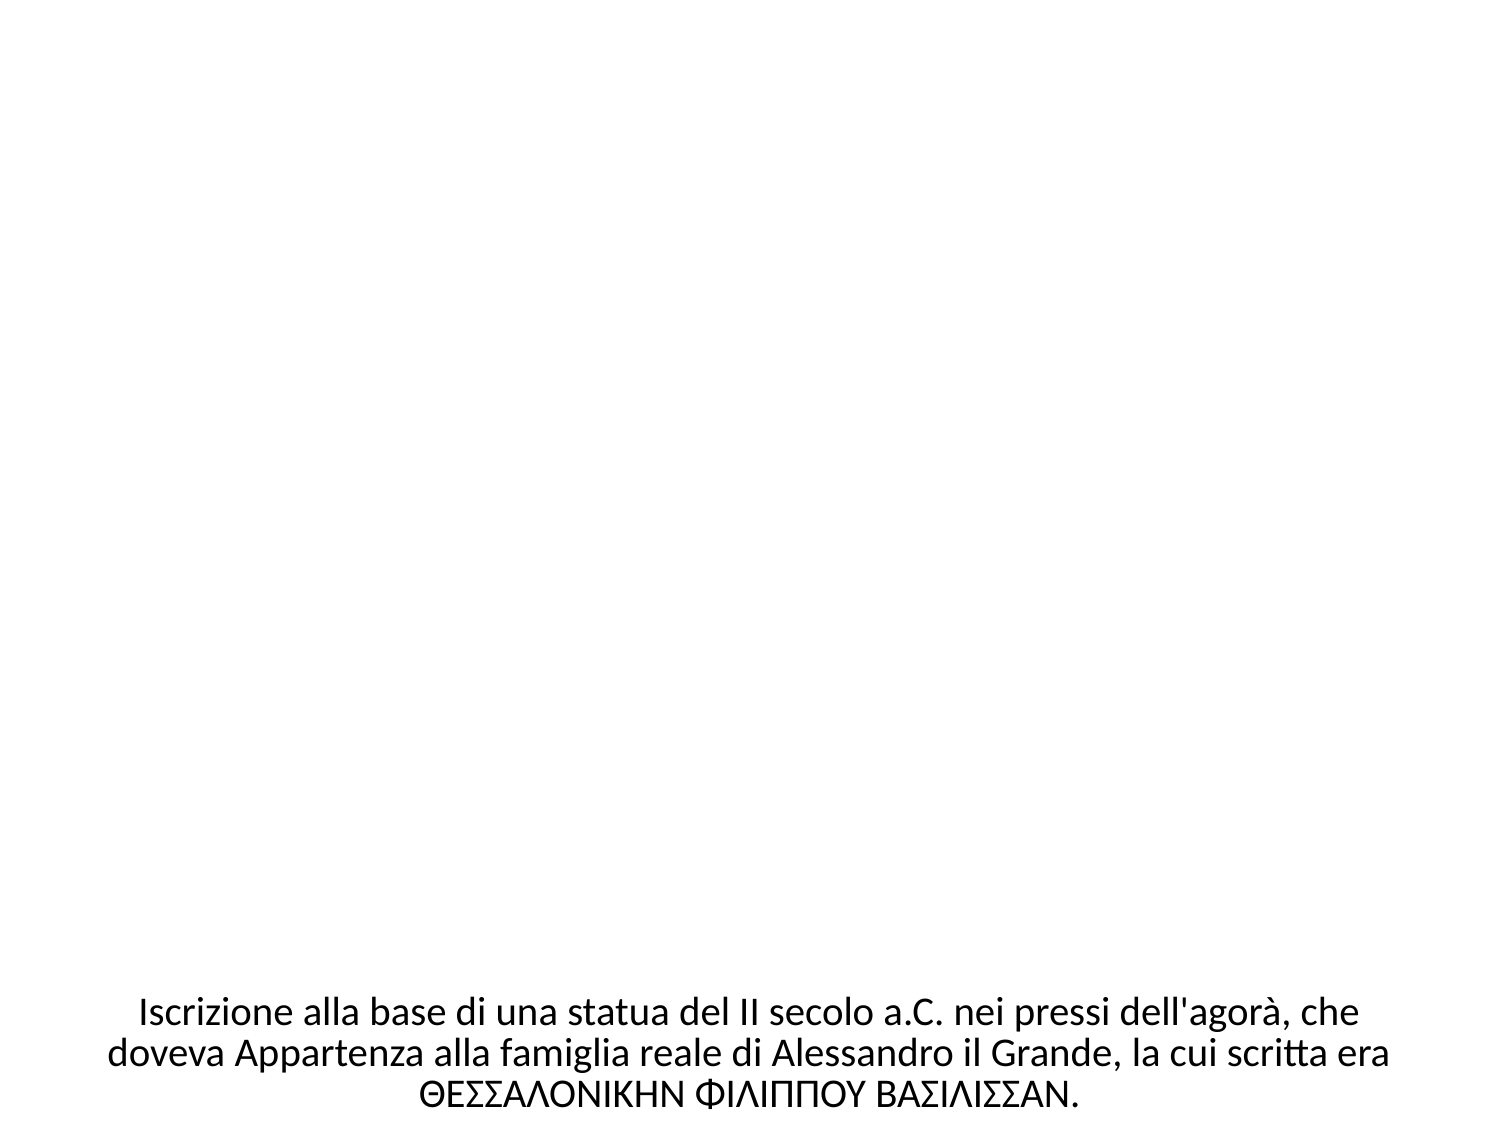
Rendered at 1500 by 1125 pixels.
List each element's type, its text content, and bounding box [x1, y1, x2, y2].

title Iscrizione alla base di una statua del II secolo a.C. nei pressi dell'agorà, che doveva Appartenza alla famiglia reale di Alessandro il Grande, la cui scritta era ΘΕΣΣΑΛΟΝΙΚΗΝ ΦΙΛΙΠΠΟΥ ΒΑΣΙΛΙΣΣΑΝ. [75, 1042, 1425, 1125]
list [52, 0, 1426, 1034]
